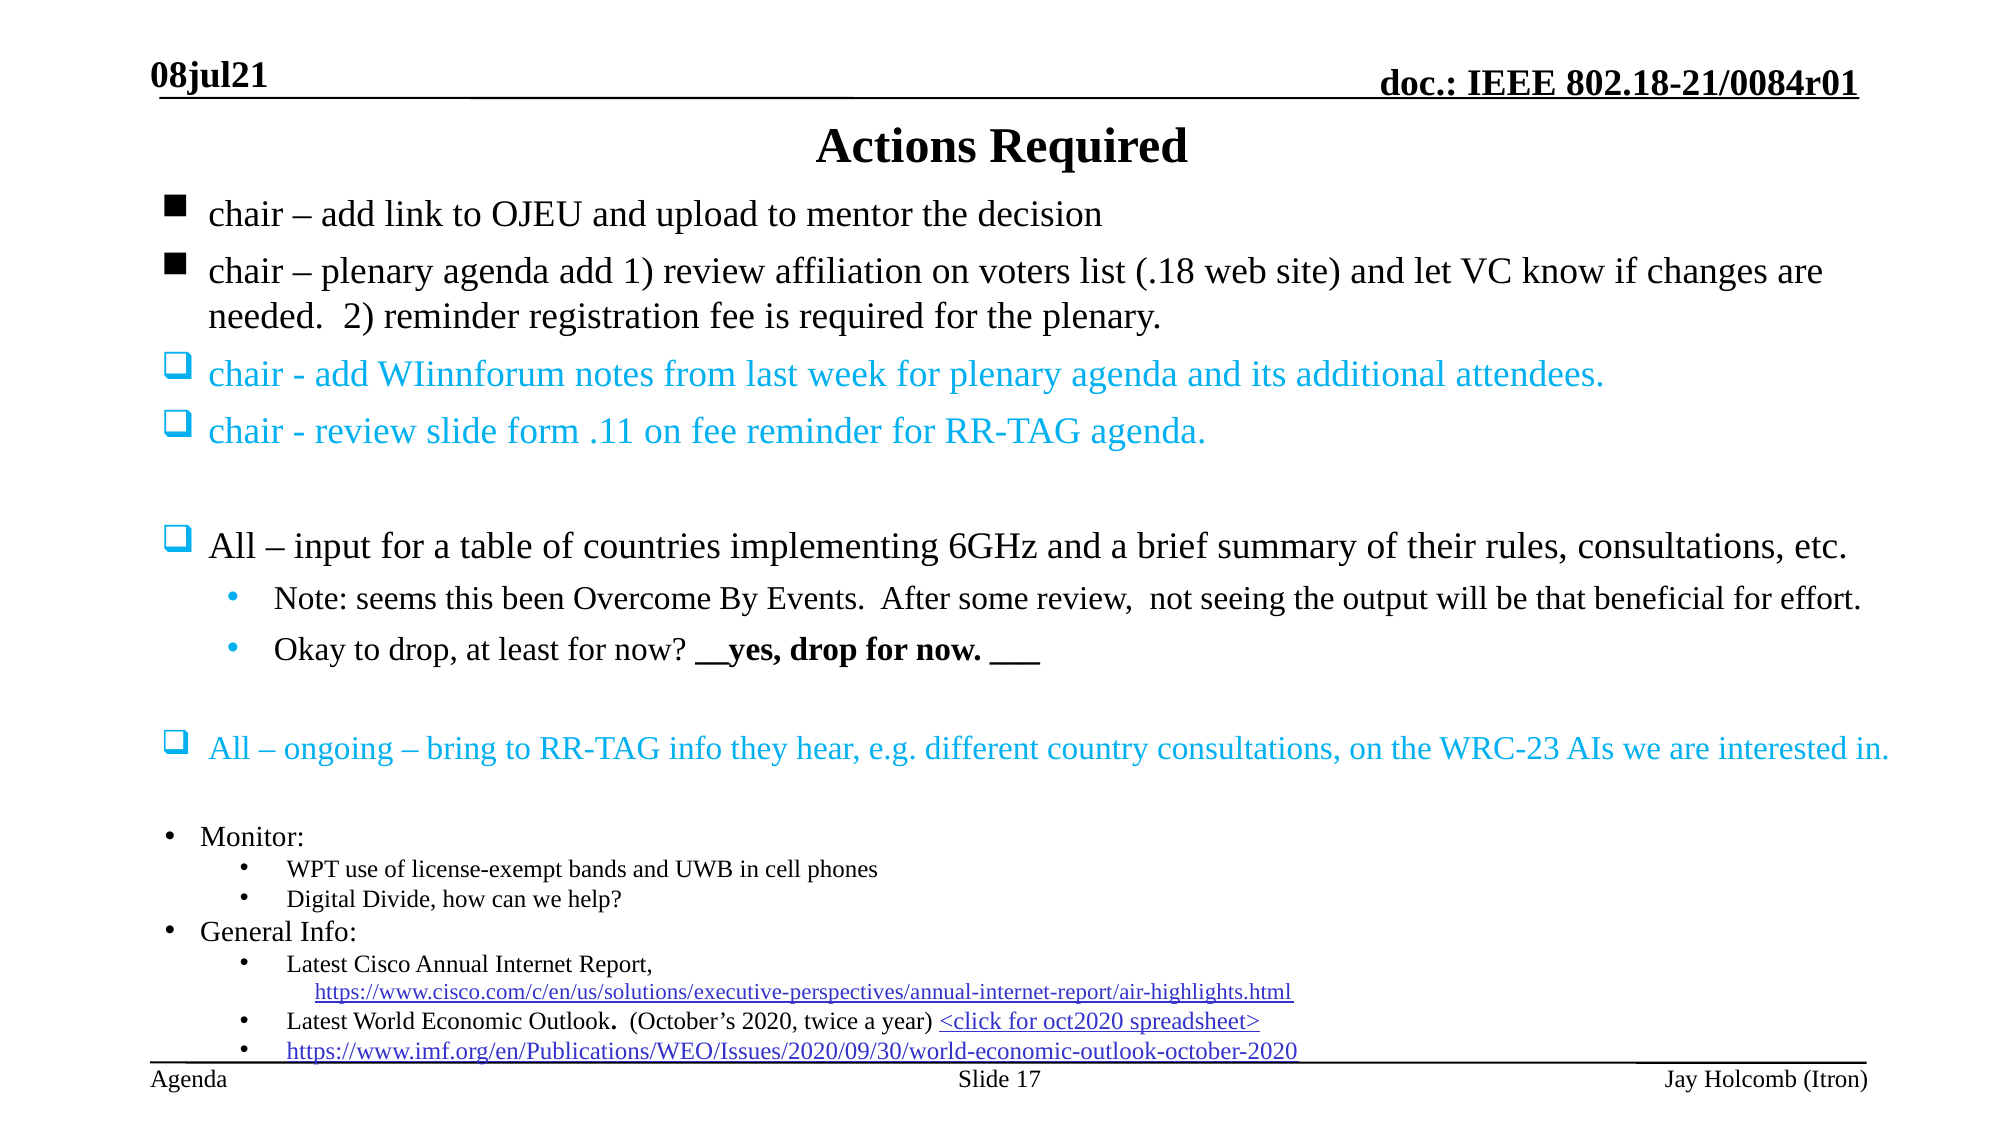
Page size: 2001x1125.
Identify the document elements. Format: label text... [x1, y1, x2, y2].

list chair – add link to OJEU and upload to mentor the decision chair – plenary agenda add 1) review affiliation on voters list (.18 web site) and let VC know if changes are needed. 2) reminder registration fee is required for the plenary. chair - add WIinnforum notes from last week for plenary agenda and its additional attendees. chair - review slide form .11 on fee reminder for RR-TAG agenda. All – input for a table of countries implementing 6GHz and a brief summary of their rules, consultations, etc. Note: seems this been Overcome By Events. After some review, not seeing the output will be that beneficial for effort. Okay to drop, at least for now? __yes, drop for now. ___ All – ongoing – bring to RR-TAG info they hear, e.g. different country consultations, on the WRC-23 AIs we are interested in. [146, 180, 1922, 788]
slide_number Slide 17 [933, 1072, 1067, 1123]
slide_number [149, 49, 651, 95]
footer Jay Holcomb (Itron) [1171, 1072, 1869, 1093]
title Actions Required [364, 103, 1640, 180]
text_box Monitor: WPT use of license-exempt bands and UWB in cell phones Digital Divide, how can we help? General Info: Latest Cisco Annual Internet Report, https://www.cisco.com/c/en/us/solutions/executive-perspectives/annual-internet-report/air-highlights.html Latest World Economic Outlook. (October’s 2020, twice a year) <click for oct2020 spreadsheet> https://www.imf.org/en/Publications/WEO/Issues/2020/09/30/world-economic-outlook-october-2020 [149, 809, 1869, 1072]
